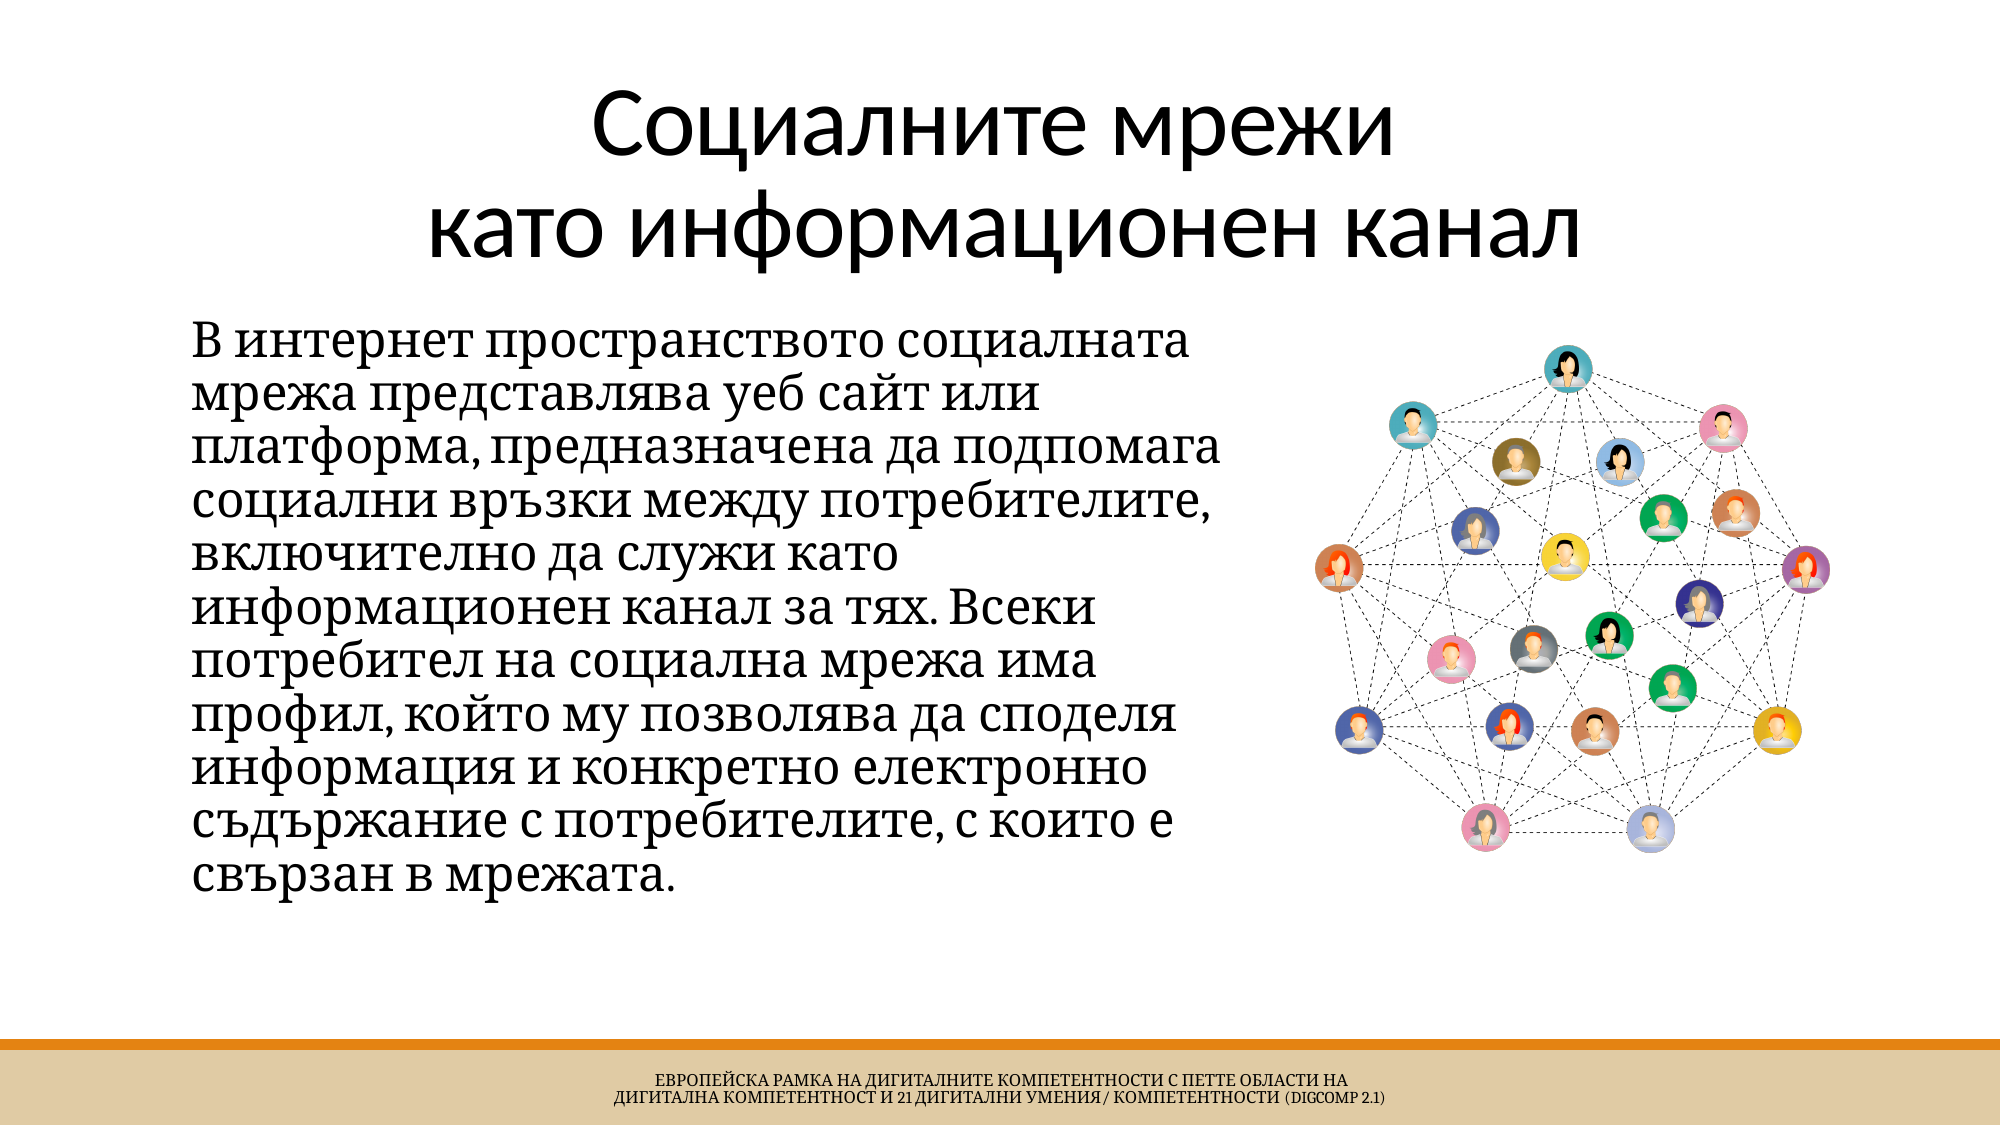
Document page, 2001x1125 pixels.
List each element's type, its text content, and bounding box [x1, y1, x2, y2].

title Социалните мрежи като информационен канал [180, 47, 1830, 285]
list В интернет пространството социалната мрежа представлява уеб сайт или платформа, предназначена да подпомага социални връзки между потребителите, включително да служи като информационен канал за тях. Всеки потребител на социална мрежа има профил, който му позволява да споделя информация и конкретно електронно съдържание с потребителите, с които е свързан в мрежата. [180, 302, 1239, 963]
footer Европейска Рамка на дигиталните компетентности с петте области на дигитална компетентност и 21 дигитални умения/ компетентности (DigComp 2.1) [604, 1059, 1396, 1120]
picture [1315, 344, 1831, 854]
